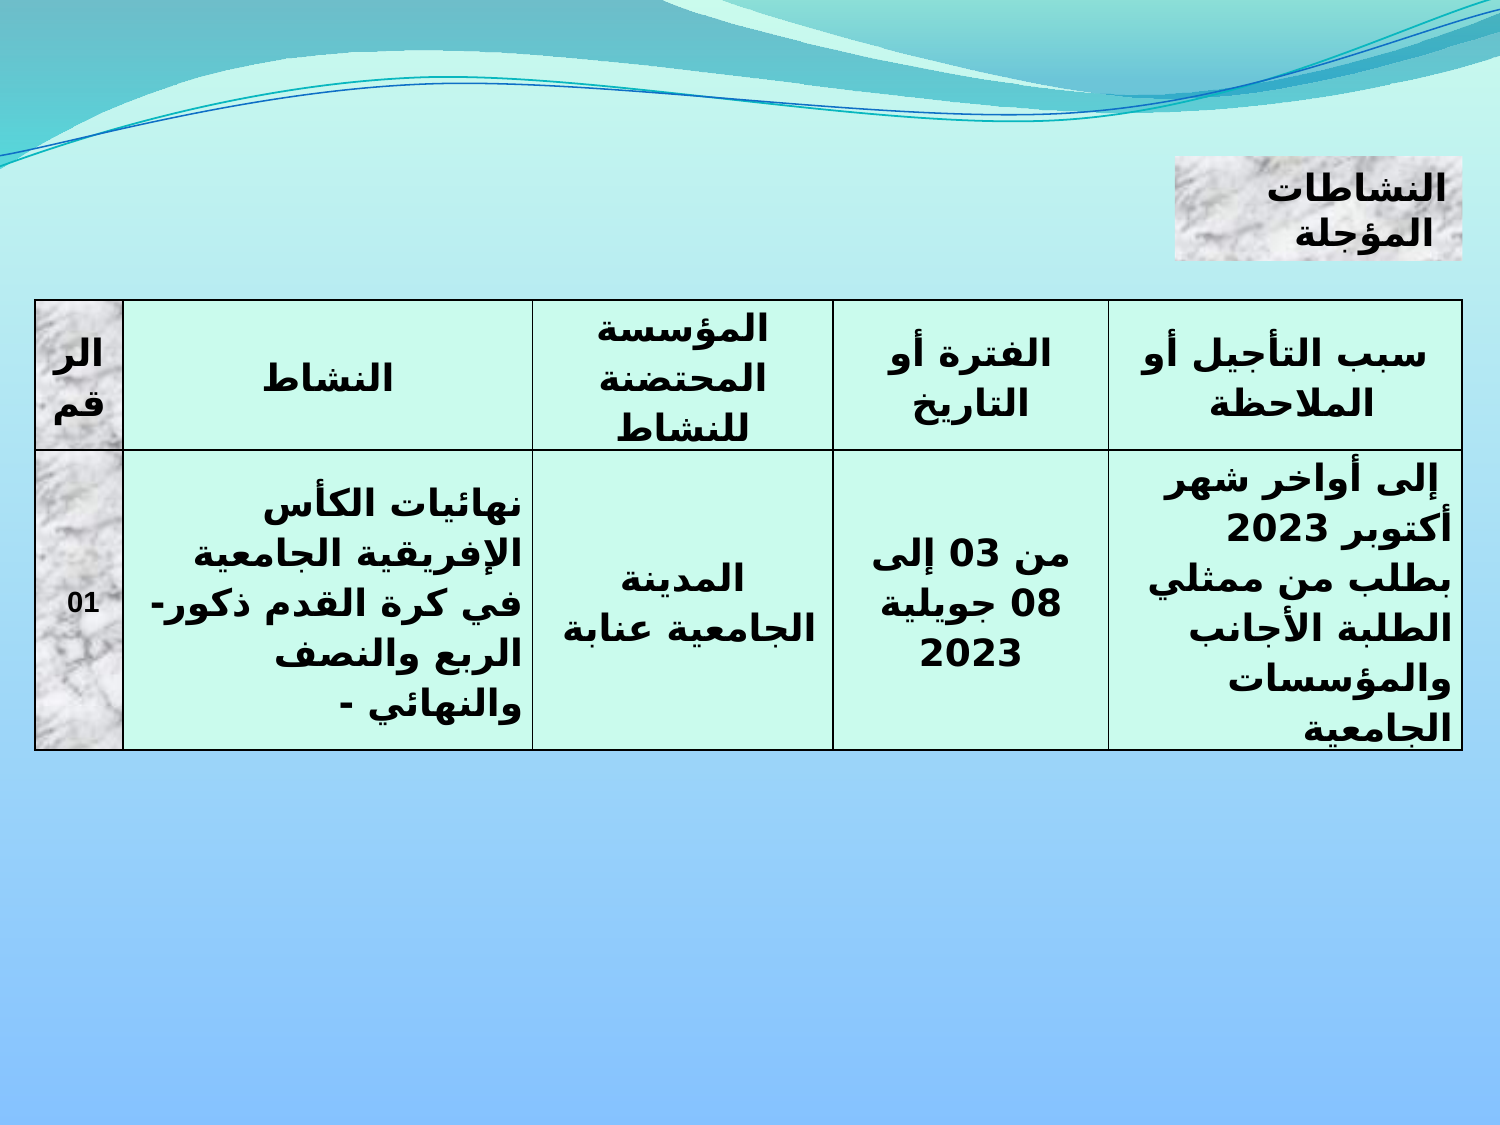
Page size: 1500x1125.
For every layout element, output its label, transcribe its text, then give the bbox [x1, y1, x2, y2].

table_cell المدينة الجامعية عنابة [533, 451, 832, 749]
table_cell إلى أواخر شهر أكتوبر 2023 بطلب من ممثلي الطلبة الأجانب والمؤسسات الجامعية [1109, 451, 1461, 749]
table_header الفترة أو التاريخ [834, 301, 1108, 449]
table_header النشاط [124, 301, 532, 449]
table_cell 01 [36, 451, 122, 749]
table_header سبب التأجيل أو الملاحظة [1109, 301, 1461, 449]
table_header المؤسسة المحتضنة للنشاط [533, 301, 832, 449]
table_cell من 03 إلى 08 جويلية 2023 [834, 451, 1108, 749]
table_cell نهائيات الكأس الإفريقية الجامعية في كرة القدم ذكور- الربع والنصف والنهائي - [124, 451, 532, 749]
text_box النشاطات المؤجلة [1174, 156, 1463, 261]
table_header الرقم [36, 301, 122, 449]
